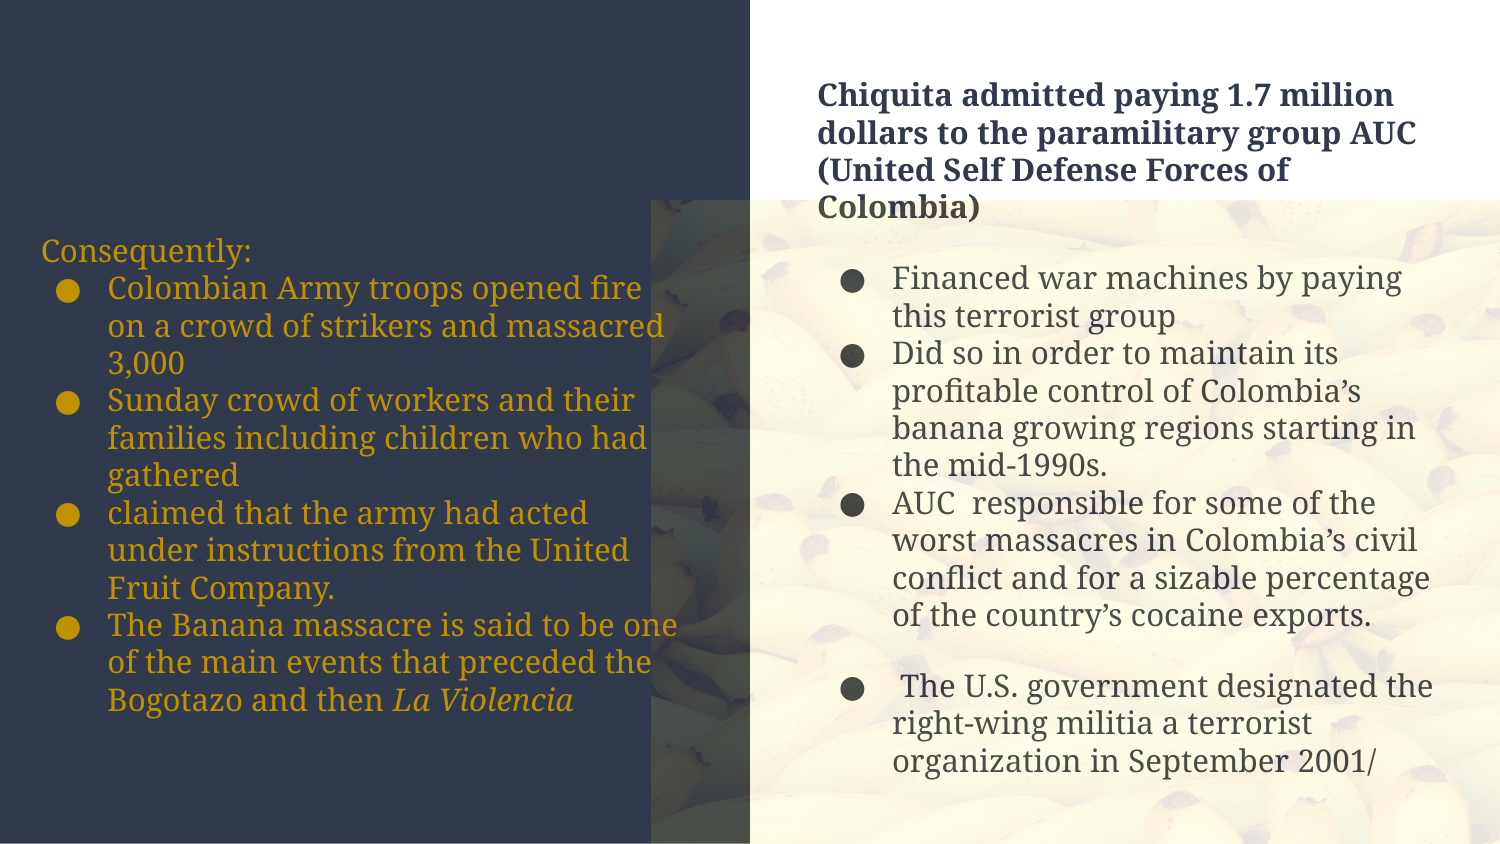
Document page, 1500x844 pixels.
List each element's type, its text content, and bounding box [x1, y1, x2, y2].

picture [651, 200, 1500, 844]
list Chiquita admitted paying 1.7 million dollars to the paramilitary group AUC (United Self Defense Forces of Colombia) Financed war machines by paying this terrorist group Did so in order to maintain its profitable control of Colombia’s banana growing regions starting in the mid-1990s. AUC responsible for some of the worst massacres in Colombia’s civil conflict and for a sizable percentage of the country’s cocaine exports. The U.S. government designated the right-wing militia a terrorist organization in September 2001/ [802, 60, 1451, 198]
text_box Consequently: Colombian Army troops opened fire on a crowd of strikers and massacred 3,000 Sunday crowd of workers and their families including children who had gathered claimed that the army had acted under instructions from the United Fruit Company. The Banana massacre is said to be one of the main events that preceded the Bogotazo and then La Violencia [17, 215, 646, 709]
